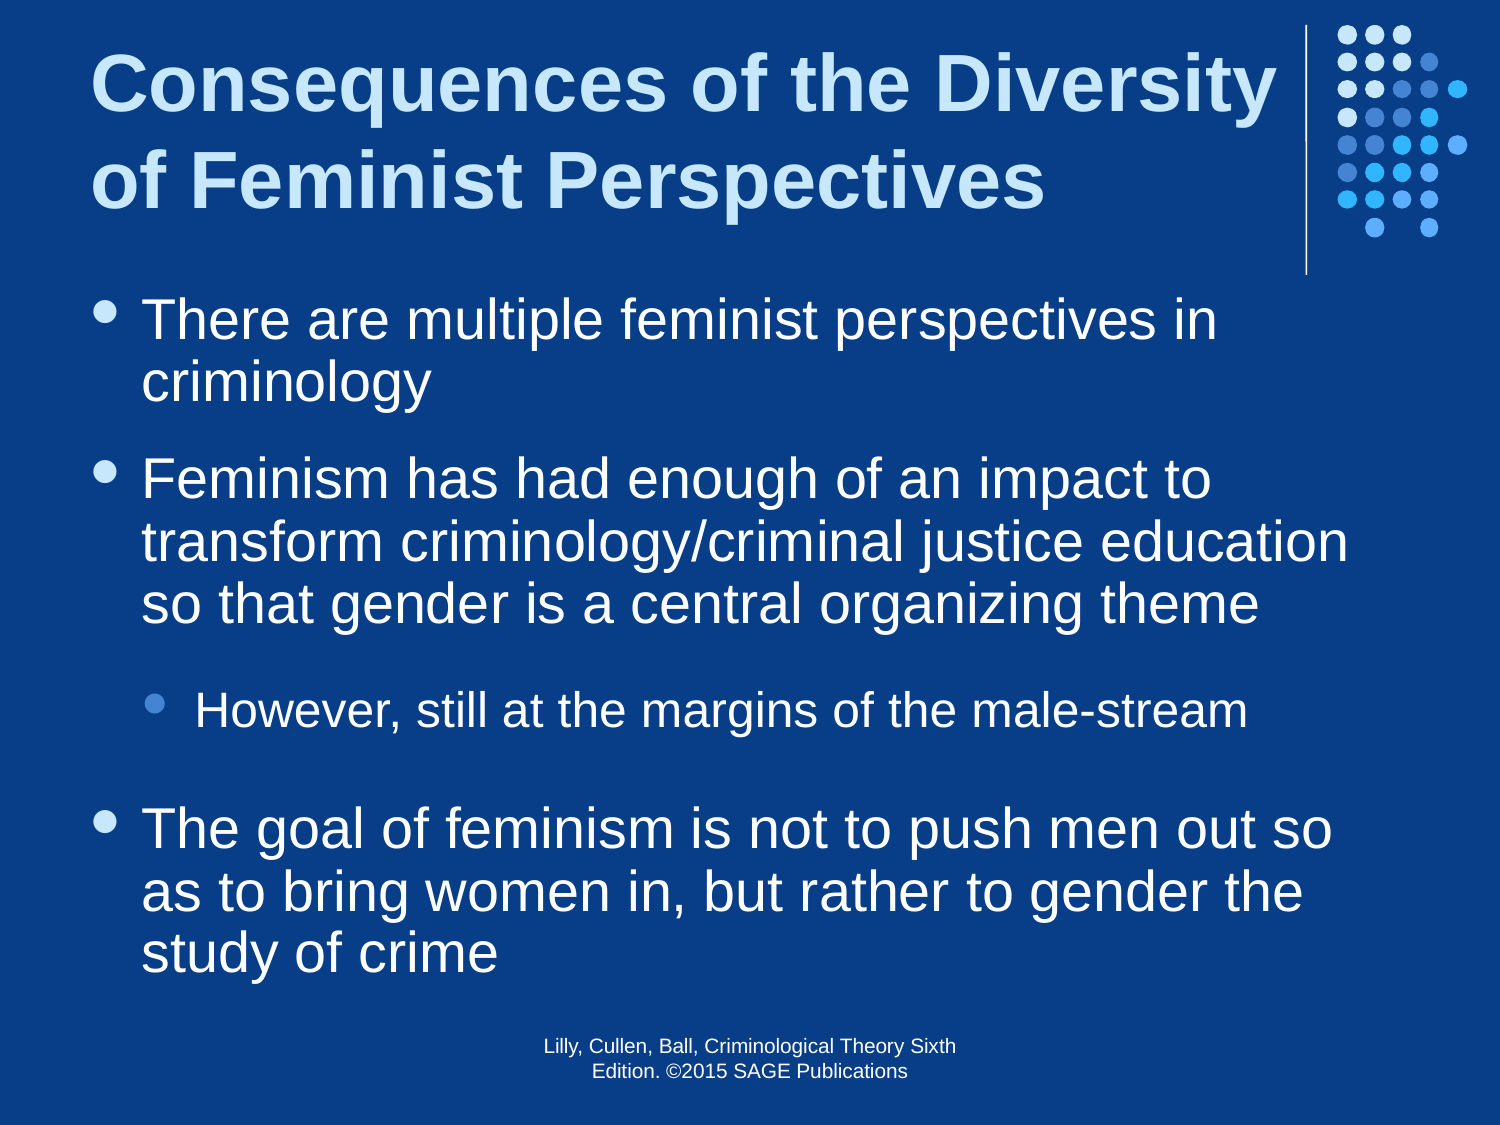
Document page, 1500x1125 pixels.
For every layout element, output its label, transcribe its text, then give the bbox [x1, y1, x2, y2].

title Consequences of the Diversity of Feminist Perspectives [74, 19, 1313, 233]
footer Lilly, Cullen, Ball, Criminological Theory Sixth Edition. ©2015 SAGE Publications [512, 1024, 988, 1101]
list There are multiple feminist perspectives in criminology Feminism has had enough of an impact to transform criminology/criminal justice education so that gender is a central organizing theme However, still at the margins of the male-stream The goal of feminism is not to push men out so as to bring women in, but rather to gender the study of crime [74, 281, 1426, 1006]
